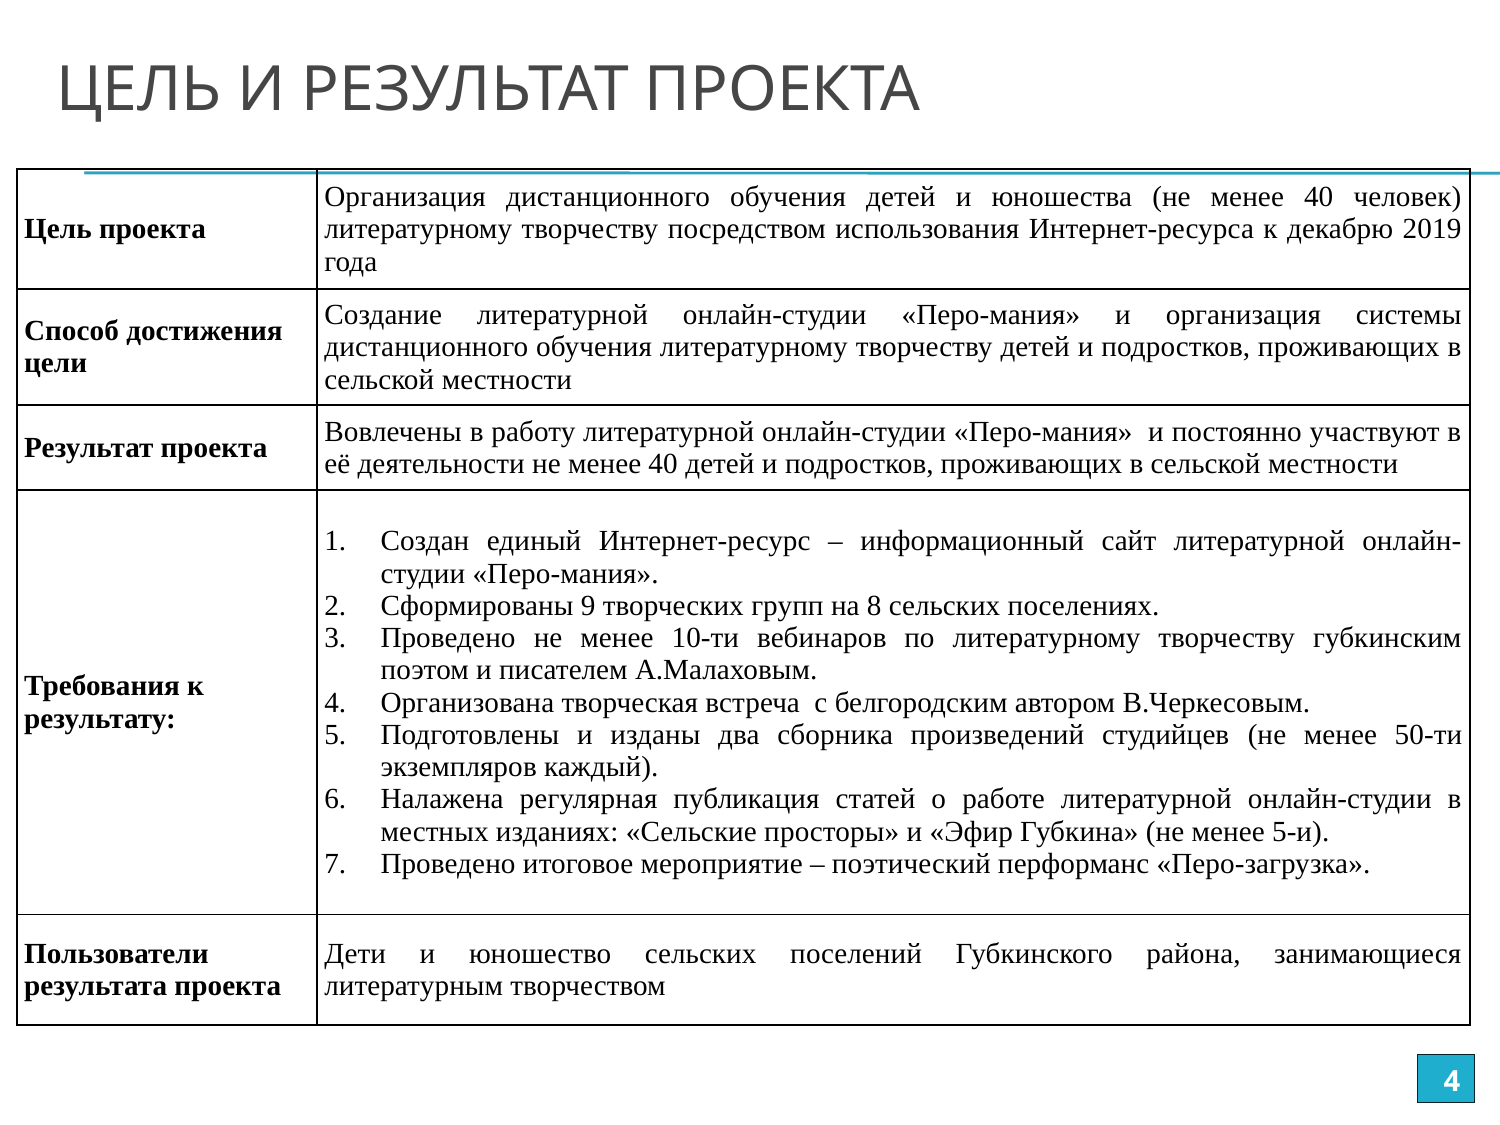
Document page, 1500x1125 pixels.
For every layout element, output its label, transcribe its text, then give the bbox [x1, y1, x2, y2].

table_cell Вовлечены в работу литературной онлайн-студии «Перо-мания» и постоянно участвуют в её деятельности не менее 40 детей и подростков, проживающих в сельской местности [318, 406, 1469, 489]
table_cell Создан единый Интернет-ресурс – информационный сайт литературной онлайн-студии «Перо-мания». Сформированы 9 творческих групп на 8 сельских поселениях. Проведено не менее 10-ти вебинаров по литературному творчеству губкинским поэтом и писателем А.Малаховым. Организована творческая встреча с белгородским автором В.Черкесовым. Подготовлены и изданы два сборника произведений студийцев (не менее 50-ти экземпляров каждый). Налажена регулярная публикация статей о работе литературной онлайн-студии в местных изданиях: «Сельские просторы» и «Эфир Губкина» (не менее 5-и). Проведено итоговое мероприятие – поэтический перформанс «Перо-загрузка». [318, 491, 1469, 914]
table_cell Требования к результату: [18, 491, 316, 914]
table_cell Дети и юношество сельских поселений Губкинского района, занимающиеся литературным творчеством [318, 915, 1469, 1024]
table_cell Способ достижения цели [18, 290, 316, 404]
table_cell Создание литературной онлайн-студии «Перо-мания» и организация системы дистанционного обучения литературному творчеству детей и подростков, проживающих в сельской местности [318, 290, 1469, 404]
table_cell Пользователи результата проекта [18, 915, 316, 1024]
table_header Цель проекта [18, 170, 316, 288]
table_header Организация дистанционного обучения детей и юношества (не менее 40 человек) литературному творчеству посредством использования Интернет-ресурса к декабрю 2019 года [318, 170, 1469, 288]
slide_number 4 [1417, 1054, 1475, 1103]
table_cell Результат проекта [18, 406, 316, 489]
title Цель и результат проекта [41, 30, 1446, 141]
